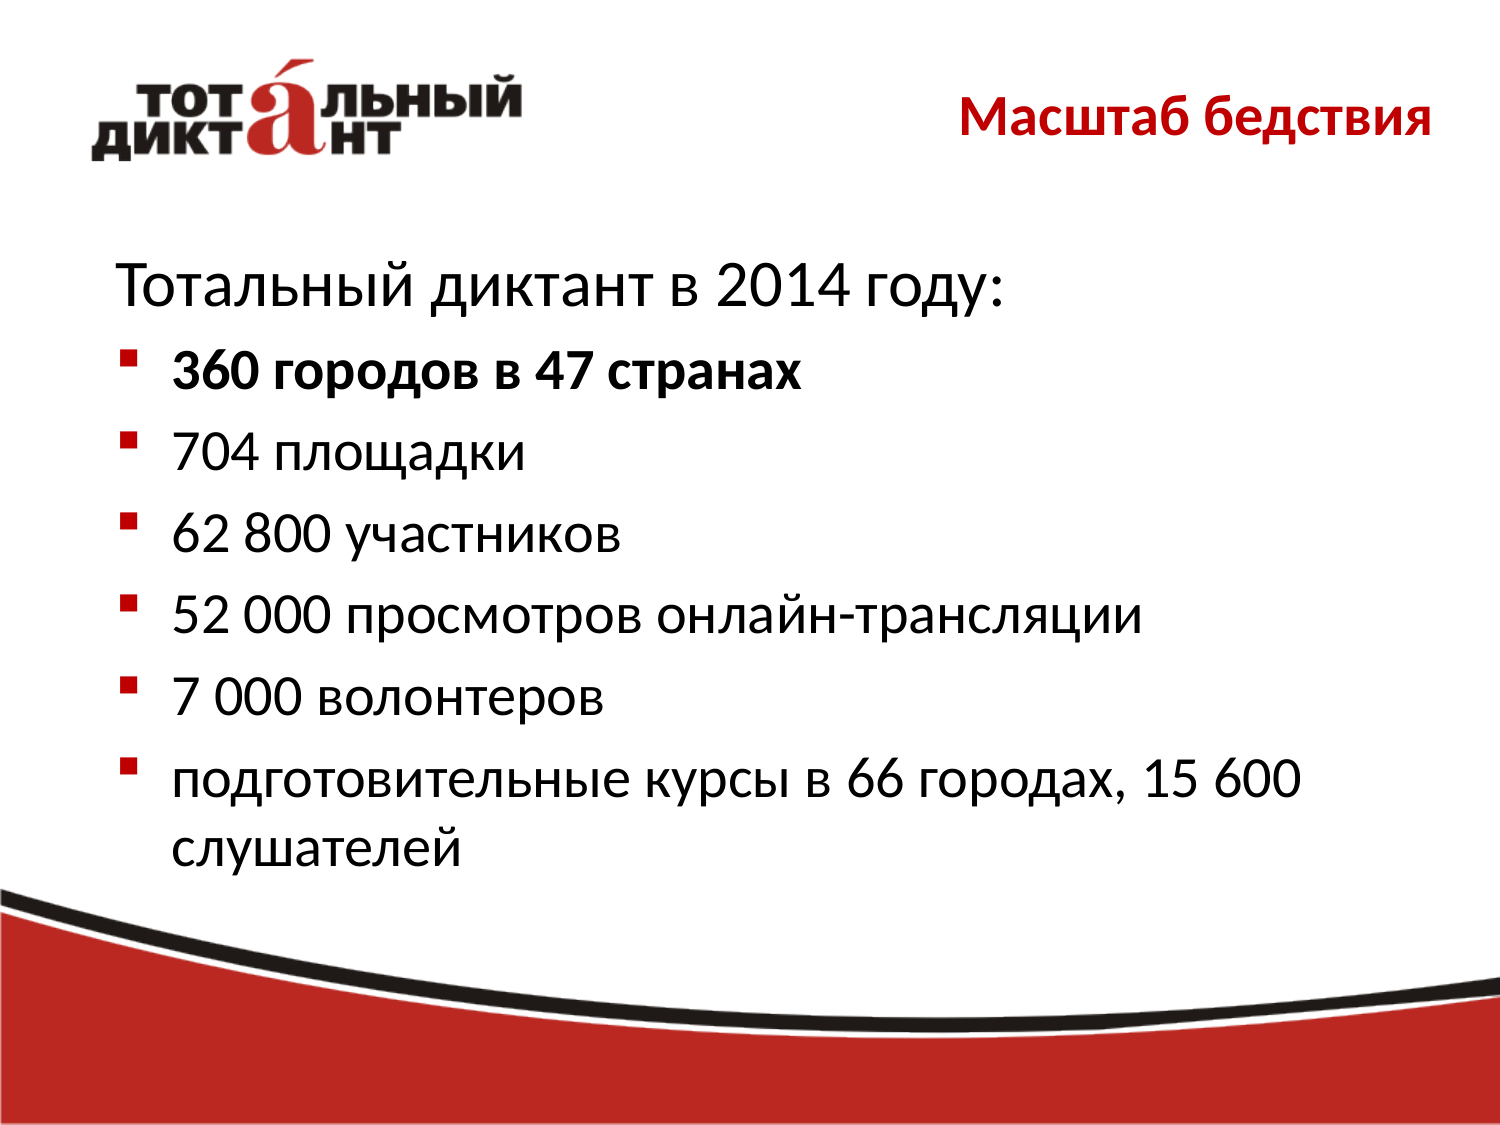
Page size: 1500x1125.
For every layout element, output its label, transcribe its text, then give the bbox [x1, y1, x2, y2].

picture [0, 0, 1500, 1125]
title Масштаб бедствия [608, 54, 1449, 183]
list Тотальный диктант в 2014 году: 360 городов в 47 странах 704 площадки 62 800 участников 52 000 просмотров онлайн-трансляции 7 000 волонтеров подготовительные курсы в 66 городах, 15 600 слушателей [100, 231, 1451, 905]
